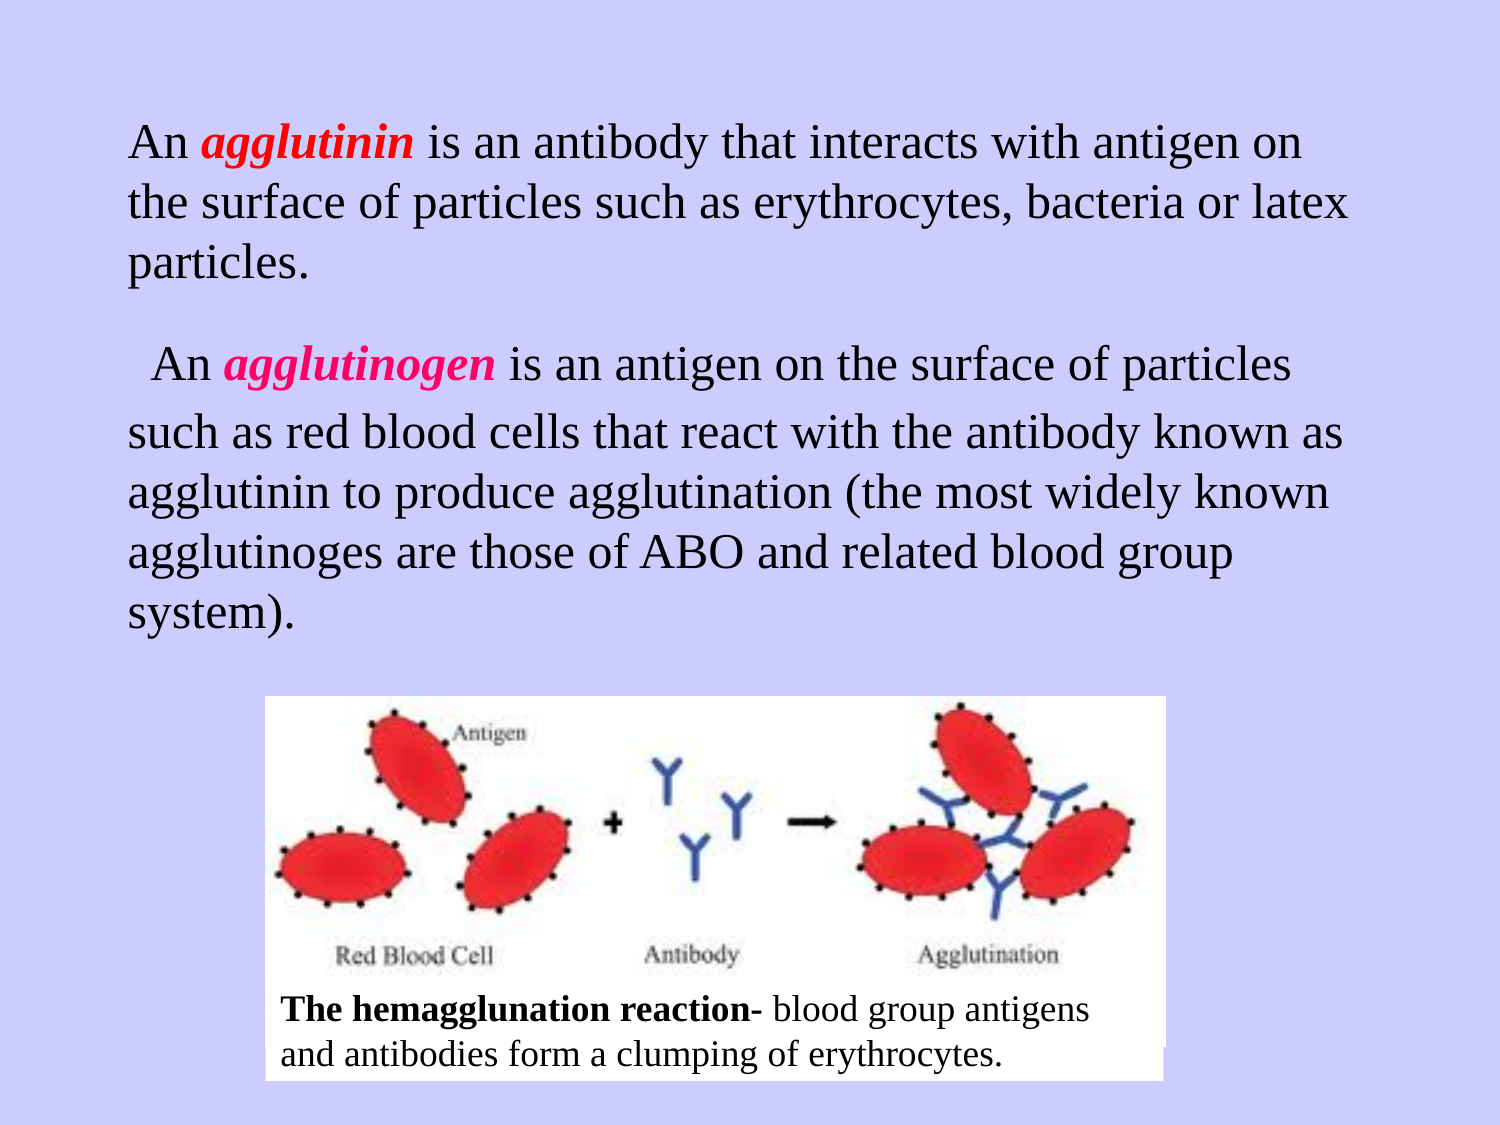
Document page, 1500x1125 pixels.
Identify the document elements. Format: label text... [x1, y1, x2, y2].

text_box The hemagglunation reaction- blood group antigens and antibodies form a clumping of erythrocytes. [265, 1055, 1164, 1081]
title An agglutinin is an antibody that interacts with antigen on the surface of particles such as erythrocytes, bacteria or latex particles. An agglutinogen is an antigen on the surface of particles such as red blood cells that react with the antibody known as agglutinin to produce agglutination (the most widely known agglutinoges are those of ABO and related blood group system). [112, 99, 1388, 288]
picture [265, 696, 1166, 1048]
